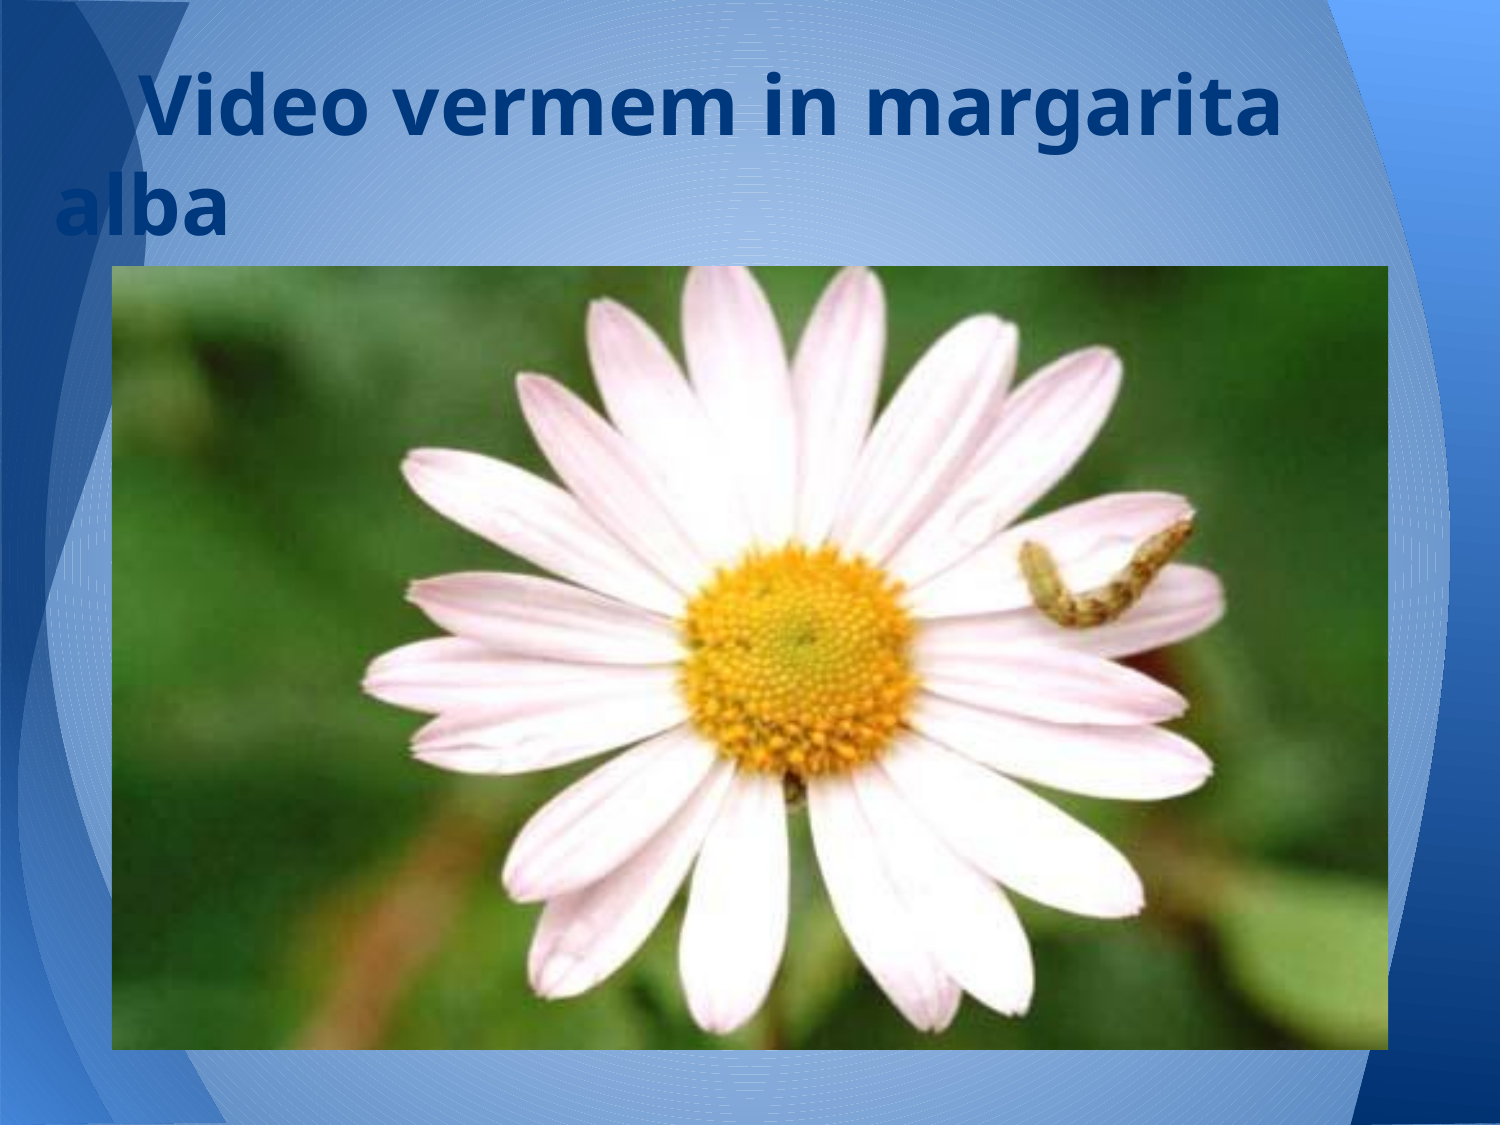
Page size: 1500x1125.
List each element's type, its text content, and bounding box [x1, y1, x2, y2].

title Video vermem in margarita alba [38, 36, 1389, 267]
text_box [111, 266, 1389, 1050]
